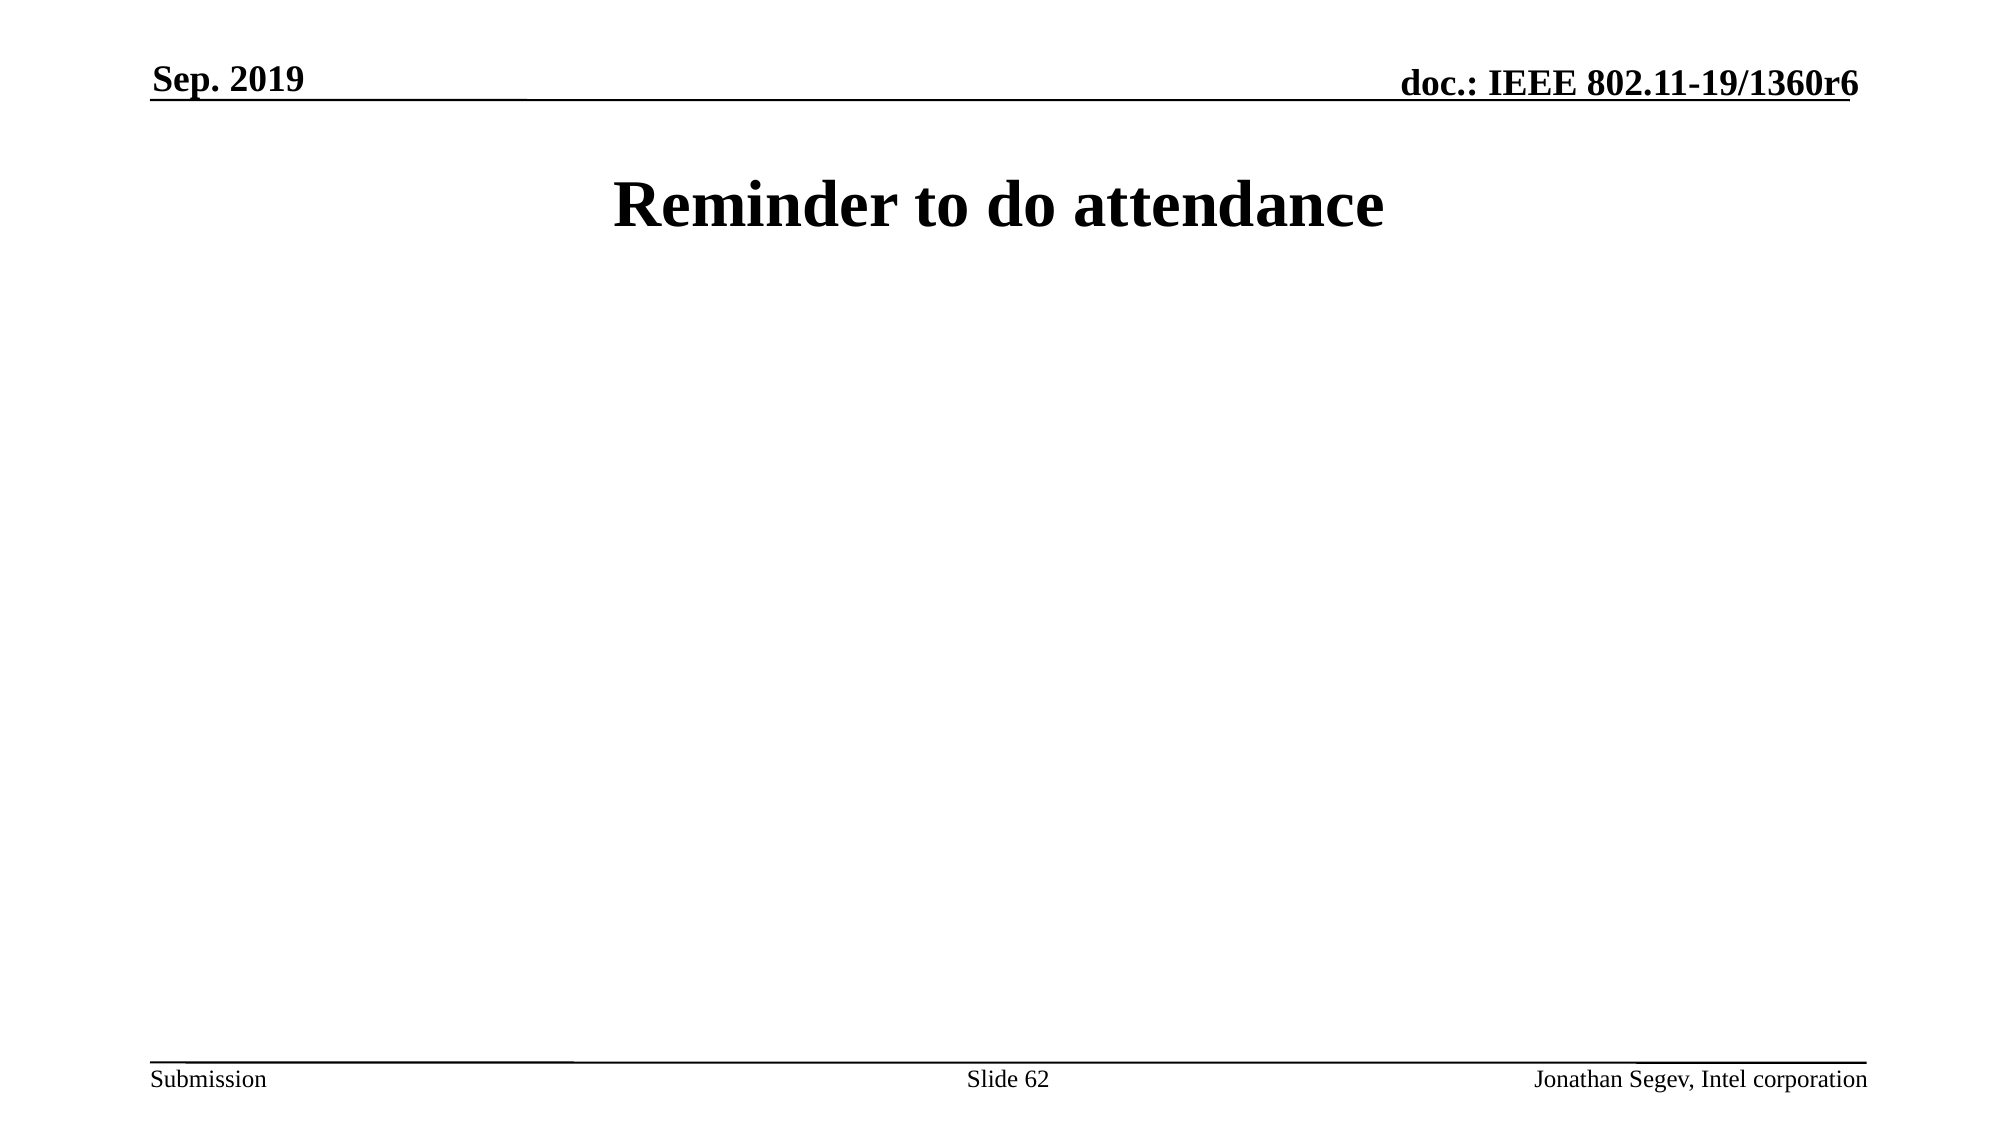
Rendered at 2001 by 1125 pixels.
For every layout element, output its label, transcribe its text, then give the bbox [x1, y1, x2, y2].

footer Jonathan Segev, Intel corporation [1171, 1061, 1869, 1093]
title Reminder to do attendance [149, 112, 1850, 288]
slide_number Slide 62 [950, 1061, 1067, 1123]
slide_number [152, 54, 563, 100]
